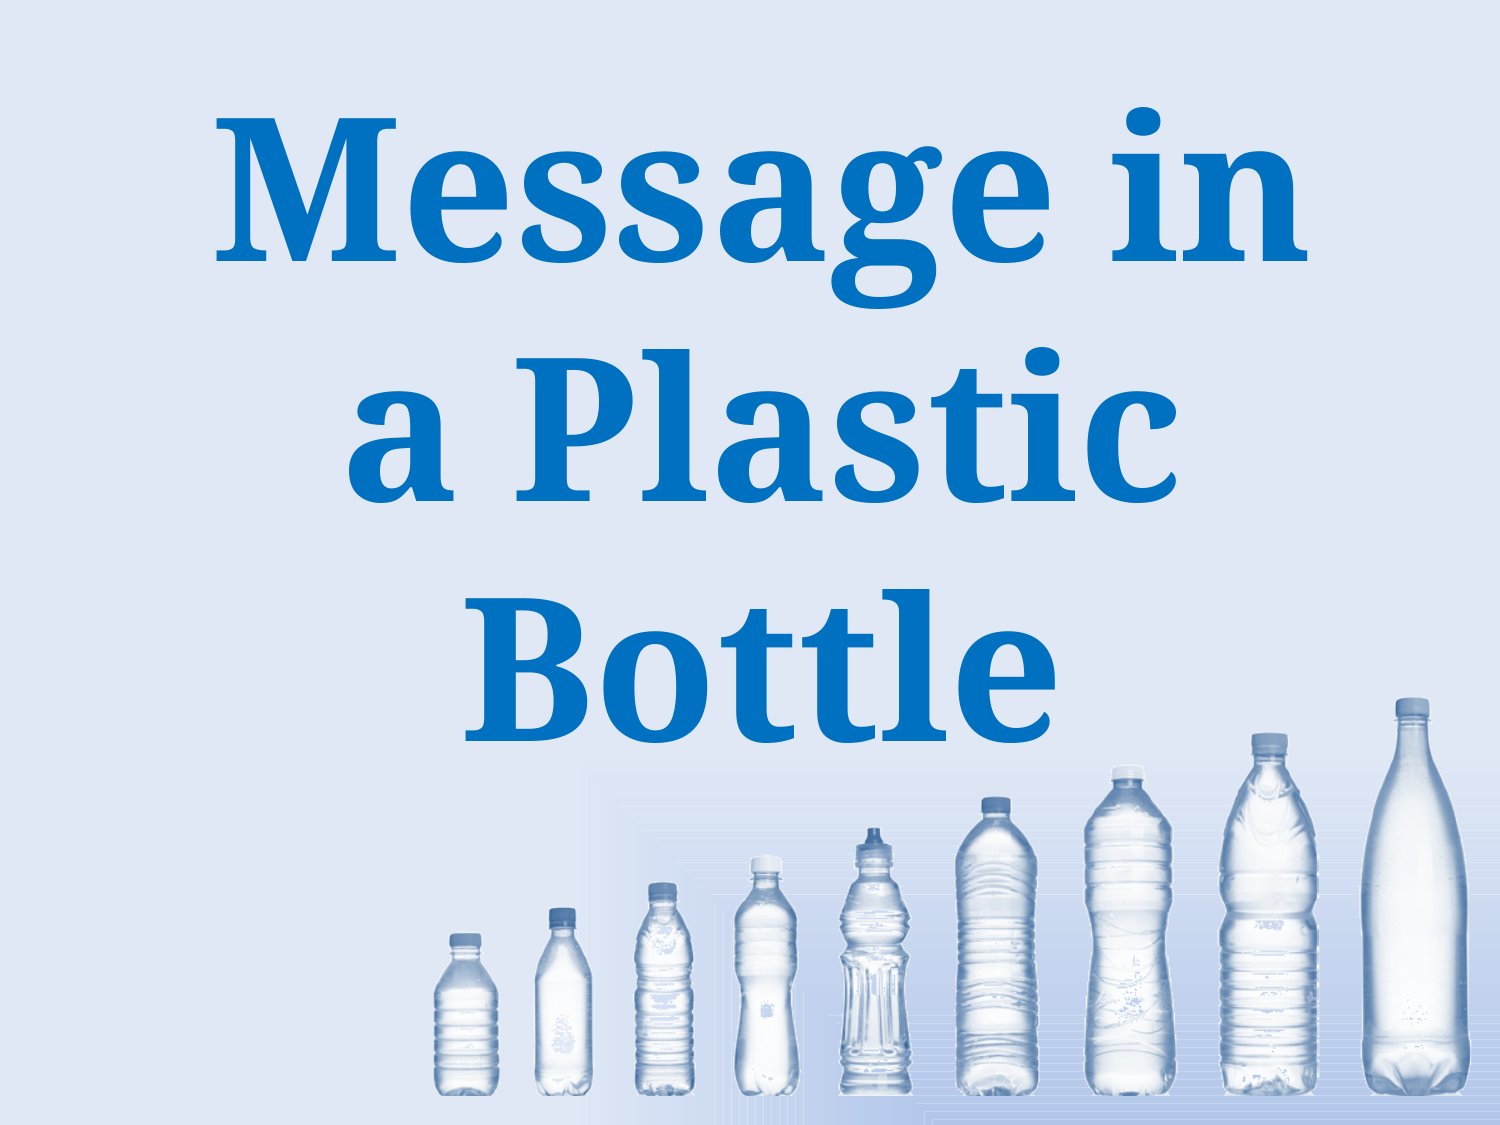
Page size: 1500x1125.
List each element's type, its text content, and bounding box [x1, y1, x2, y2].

picture [433, 687, 1475, 1096]
text_box Message in a Plastic Bottle [153, 54, 1371, 790]
